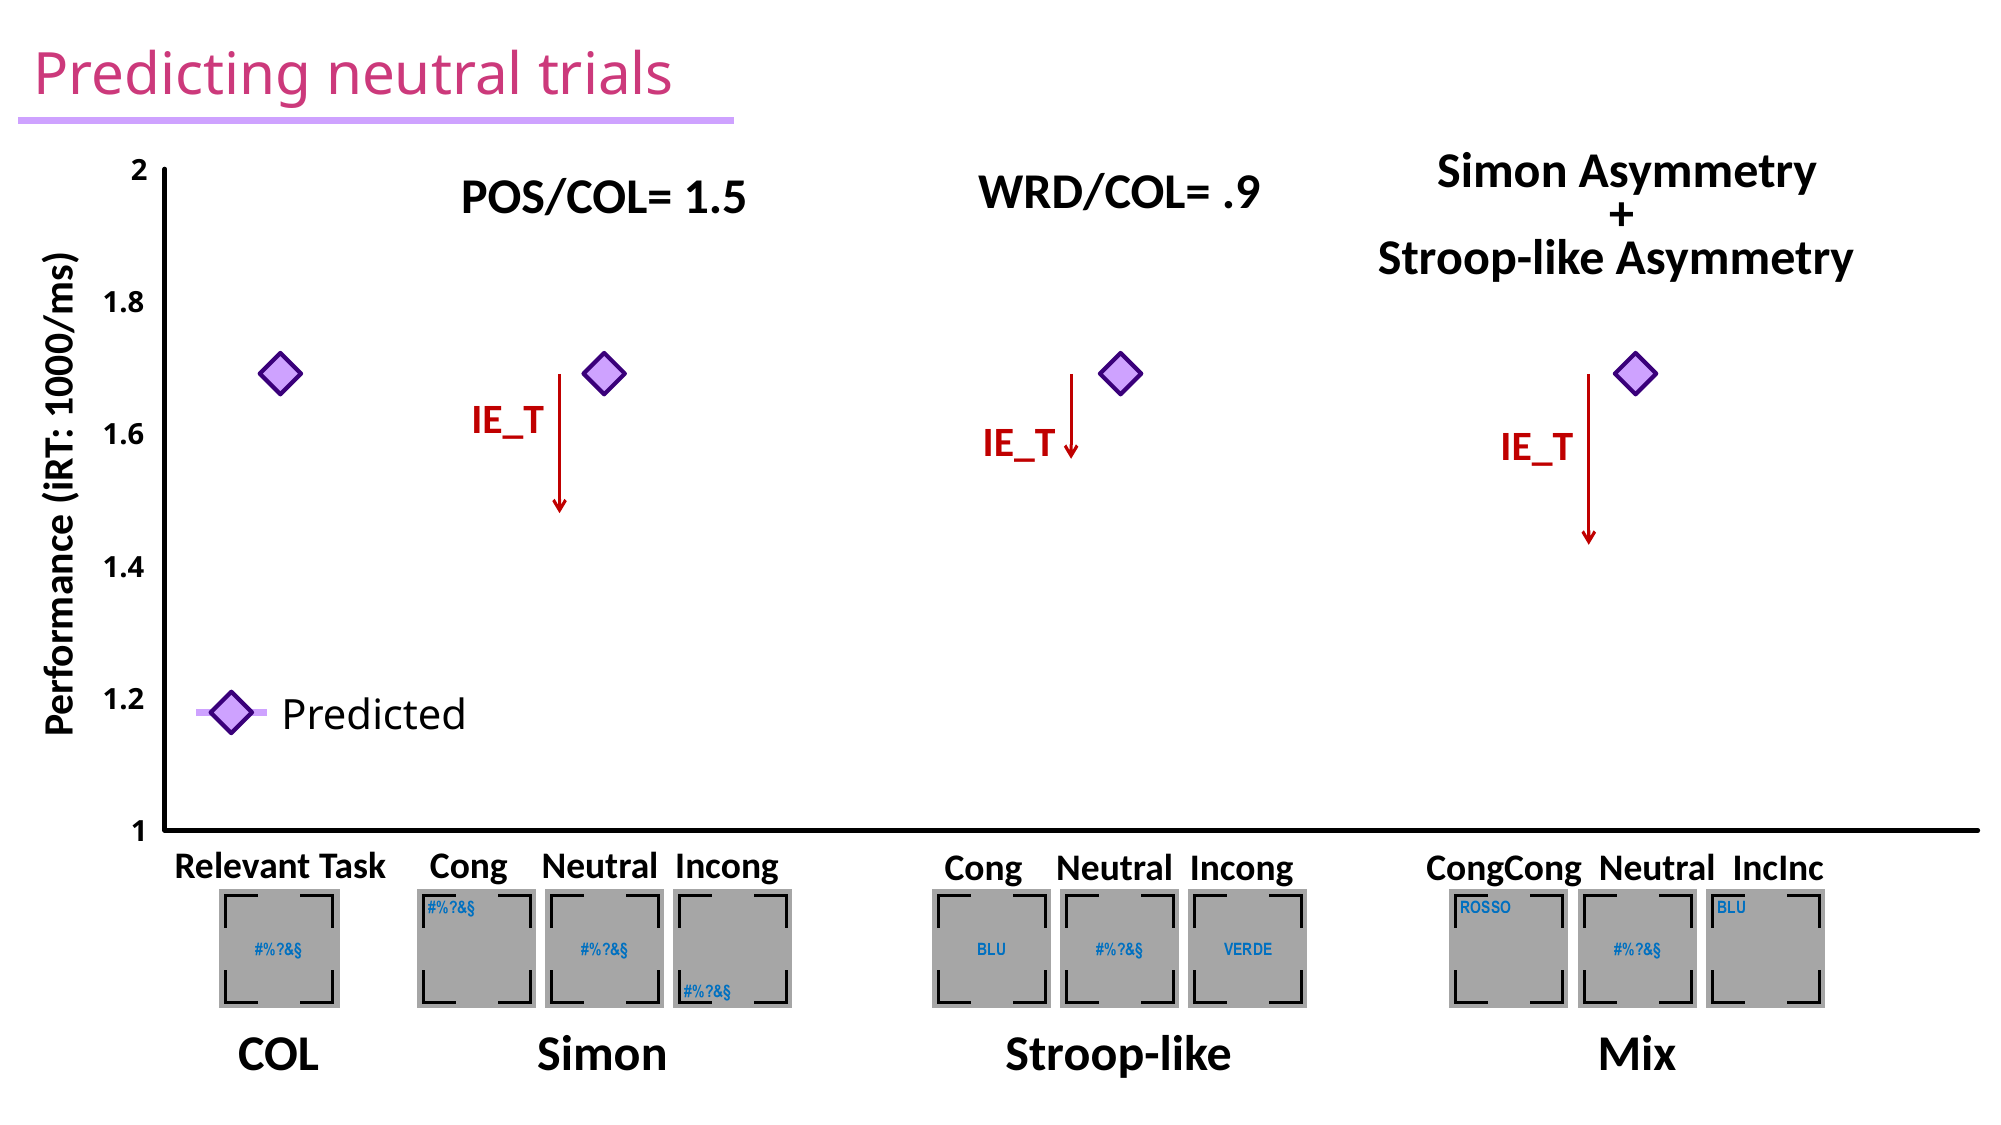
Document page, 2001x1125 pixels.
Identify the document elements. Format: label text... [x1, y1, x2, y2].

text_box 1.4 [89, 540, 160, 591]
text_box 1.6 [89, 408, 160, 458]
text_box Mix [1582, 1016, 1692, 1088]
text_box COL [223, 1016, 335, 1088]
text_box [1097, 350, 1144, 397]
text_box CongCong Neutral IncInc [1411, 842, 1840, 896]
text_box Cong Neutral Incong [929, 842, 1309, 890]
picture [219, 889, 340, 1008]
text_box POS/COL= 1.5 [293, 156, 807, 232]
text_box 1.8 [89, 276, 160, 326]
text_box IE_T [967, 406, 1071, 472]
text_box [417, 889, 792, 1008]
text_box WRD/COL= .9 (neural/cognitive code sharing) [807, 151, 1431, 347]
text_box [581, 350, 627, 397]
text_box Cong Neutral Incong [415, 842, 794, 889]
text_box Stroop-like [990, 1016, 1248, 1088]
text_box IE_T [1485, 411, 1584, 477]
text_box 1.2 [89, 672, 160, 723]
text_box [1612, 350, 1659, 397]
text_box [931, 889, 1307, 1008]
text_box Performance (iRT: 1000/ms) [23, 237, 89, 752]
text_box Simon Asymmetry + Stroop-like Asymmetry [1316, 145, 1939, 292]
text_box Simon [522, 1016, 683, 1088]
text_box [1449, 889, 1825, 1008]
text_box 2 [115, 143, 163, 194]
text_box [257, 350, 304, 397]
text_box IE_T [456, 384, 555, 450]
text_box Predicted [266, 680, 483, 745]
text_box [195, 691, 267, 734]
text_box Relevant Task [159, 833, 402, 894]
text_box 1 [115, 805, 161, 855]
text_box Predicting neutral trials [18, 28, 1500, 114]
